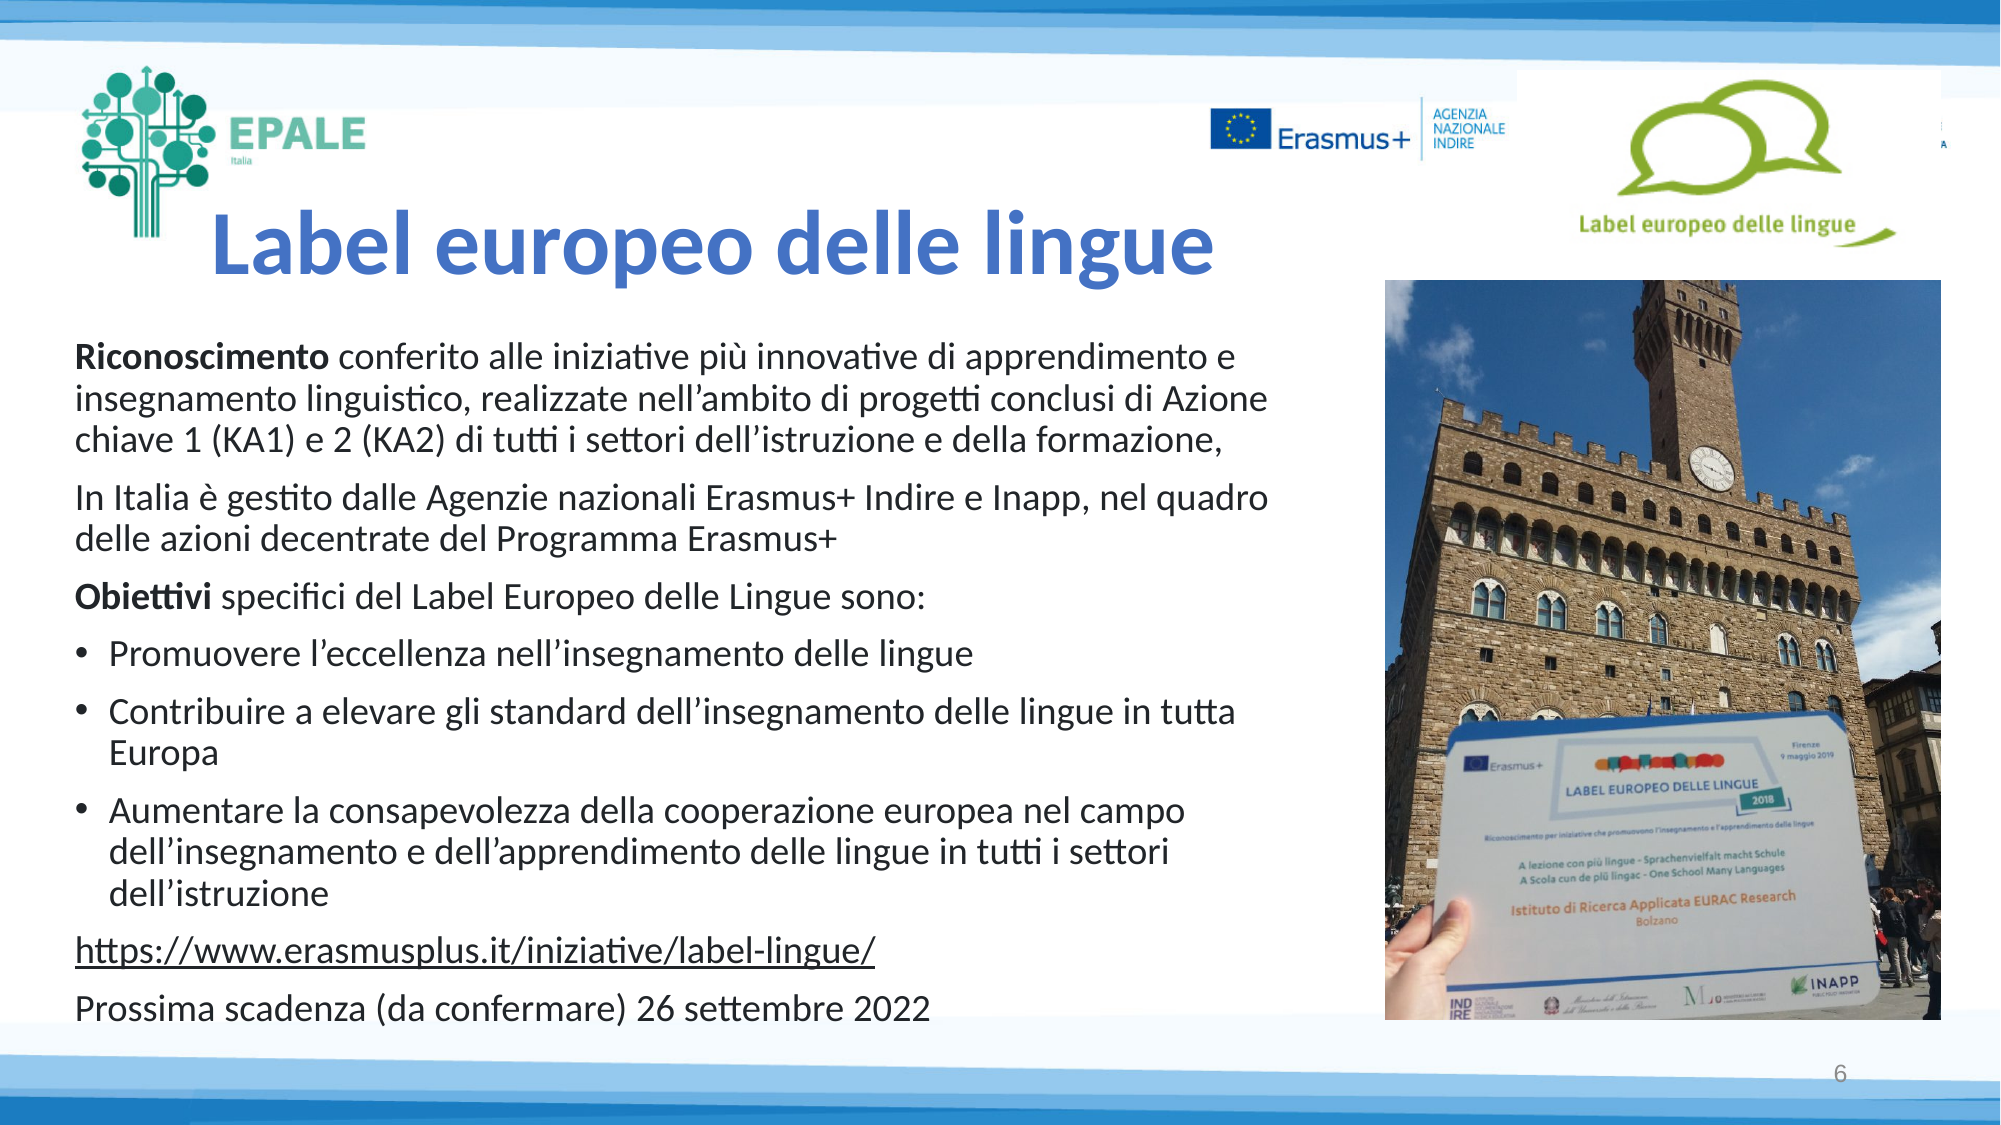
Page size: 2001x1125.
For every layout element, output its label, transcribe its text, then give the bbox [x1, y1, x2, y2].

title Label europeo delle lingue [196, 136, 1922, 354]
picture [0, 0, 2001, 1125]
slide_number 6 [1412, 1042, 1863, 1103]
list Riconoscimento conferito alle iniziative più innovative di apprendimento e insegnamento linguistico, realizzate nell’ambito di progetti conclusi di Azione chiave 1 (KA1) e 2 (KA2) di tutti i settori dell’istruzione e della formazione, In Italia è gestito dalle Agenzie nazionali Erasmus+ Indire e Inapp, nel quadro delle azioni decentrate del Programma Erasmus+ Obiettivi specifici del Label Europeo delle Lingue sono: Promuovere l’eccellenza nell’insegnamento delle lingue Contribuire a elevare gli standard dell’insegnamento delle lingue in tutta Europa Aumentare la consapevolezza della cooperazione europea nel campo dell’insegnamento e dell’apprendimento delle lingue in tutti i settori dell’istruzione https://www.erasmusplus.it/iniziative/label-lingue/ Prossima scadenza (da confermare) 26 settembre 2022 [59, 328, 1353, 1043]
